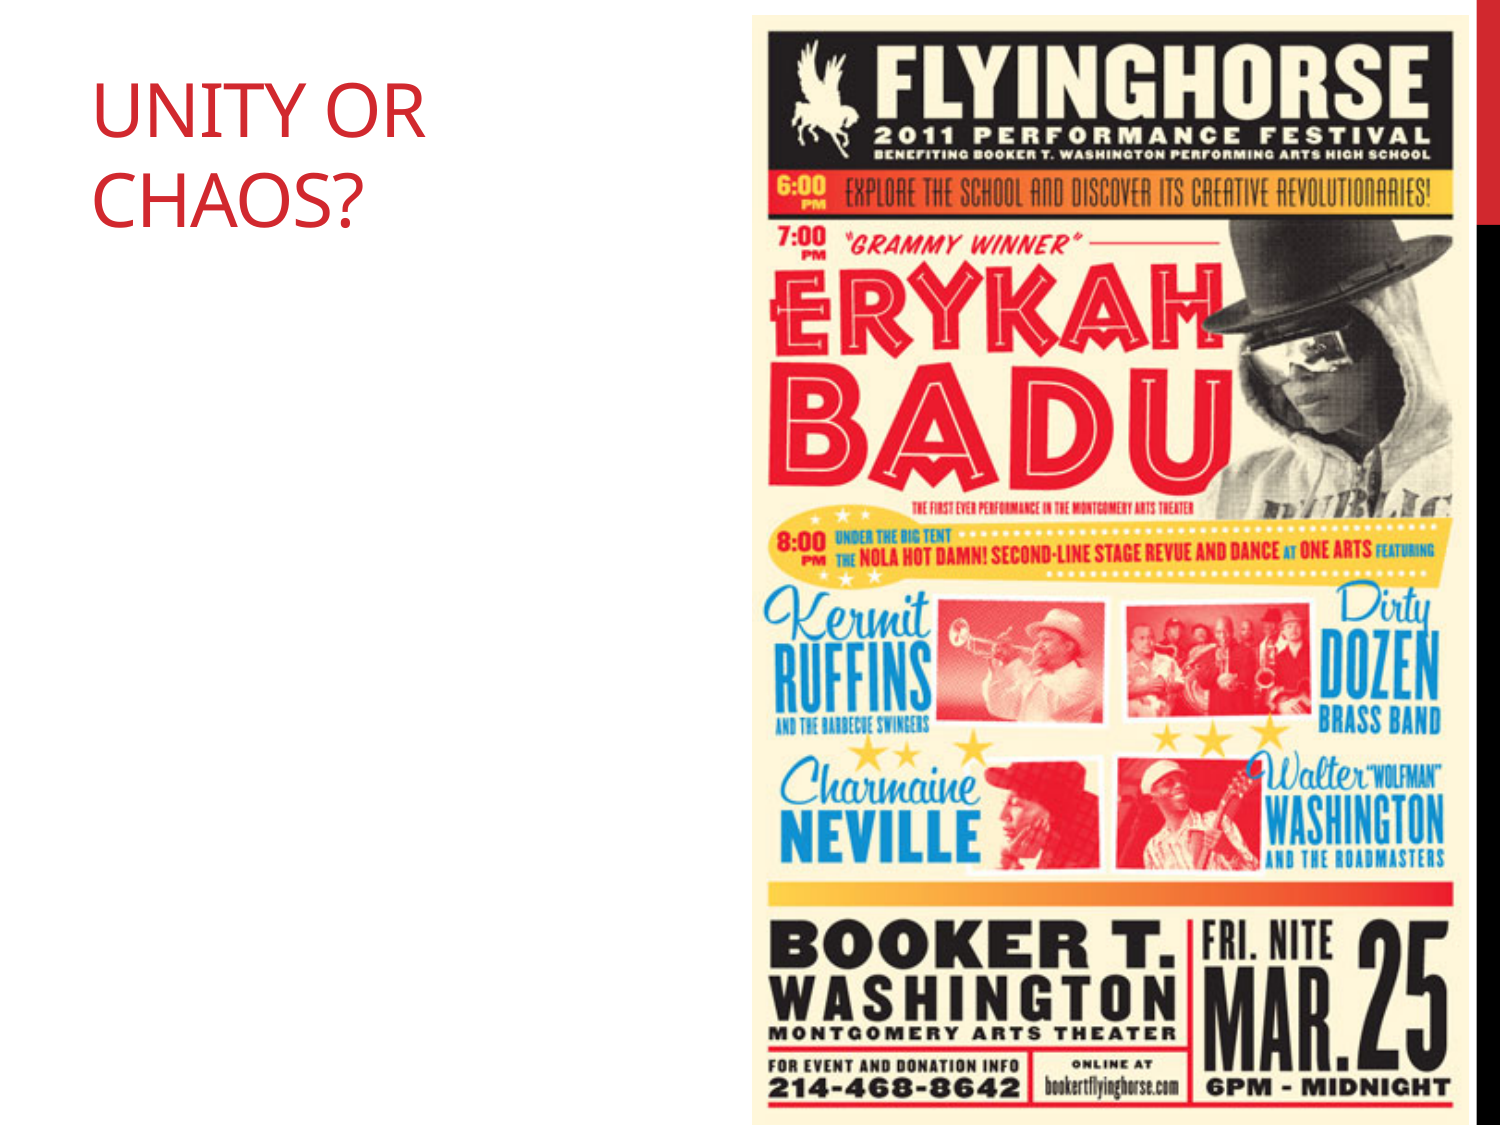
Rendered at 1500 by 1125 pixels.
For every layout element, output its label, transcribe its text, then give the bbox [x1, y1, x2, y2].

title Unity or Chaos? [75, 25, 688, 250]
picture [751, 14, 1470, 1125]
